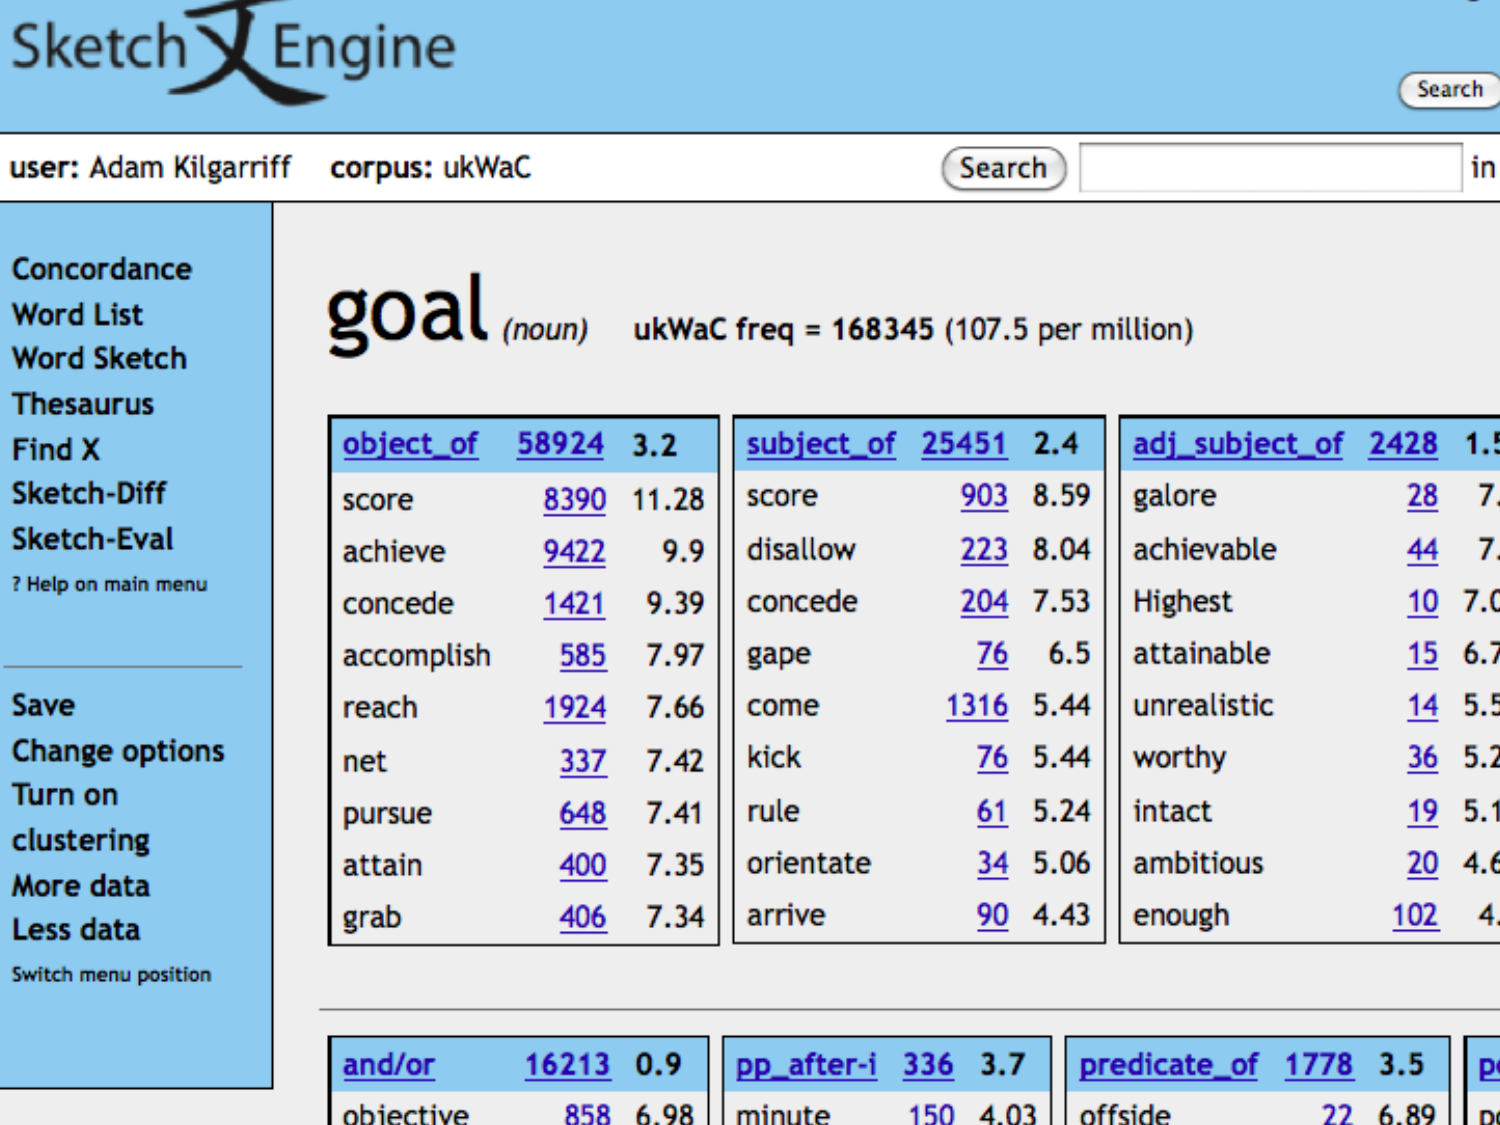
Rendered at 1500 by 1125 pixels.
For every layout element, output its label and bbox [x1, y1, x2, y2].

list [0, 0, 1500, 1125]
